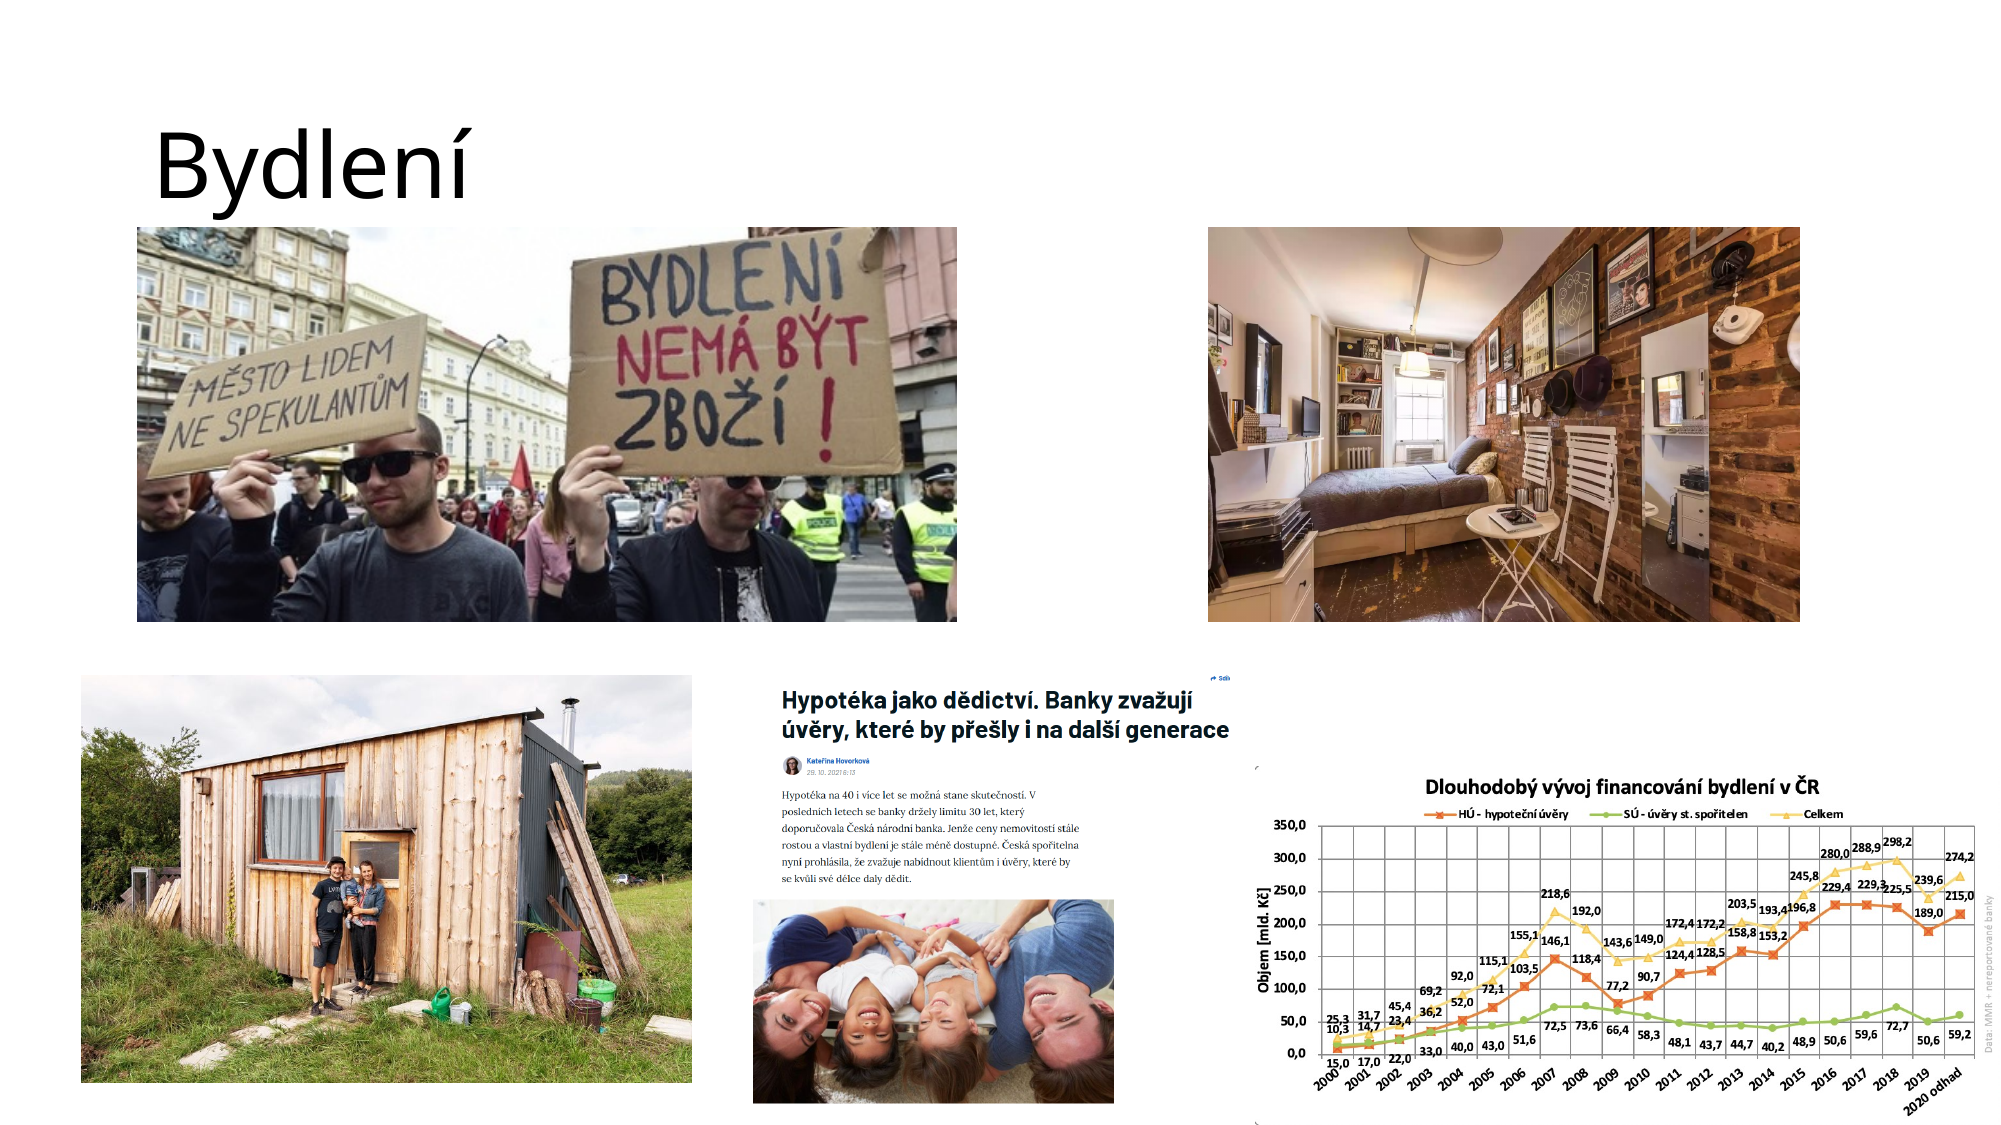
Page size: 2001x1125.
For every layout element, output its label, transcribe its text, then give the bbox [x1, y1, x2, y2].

title Bydlení [137, 59, 1863, 278]
picture [1208, 227, 1800, 622]
picture [81, 675, 692, 1083]
picture [1255, 766, 2000, 1125]
picture [753, 675, 1230, 1108]
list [137, 227, 957, 622]
